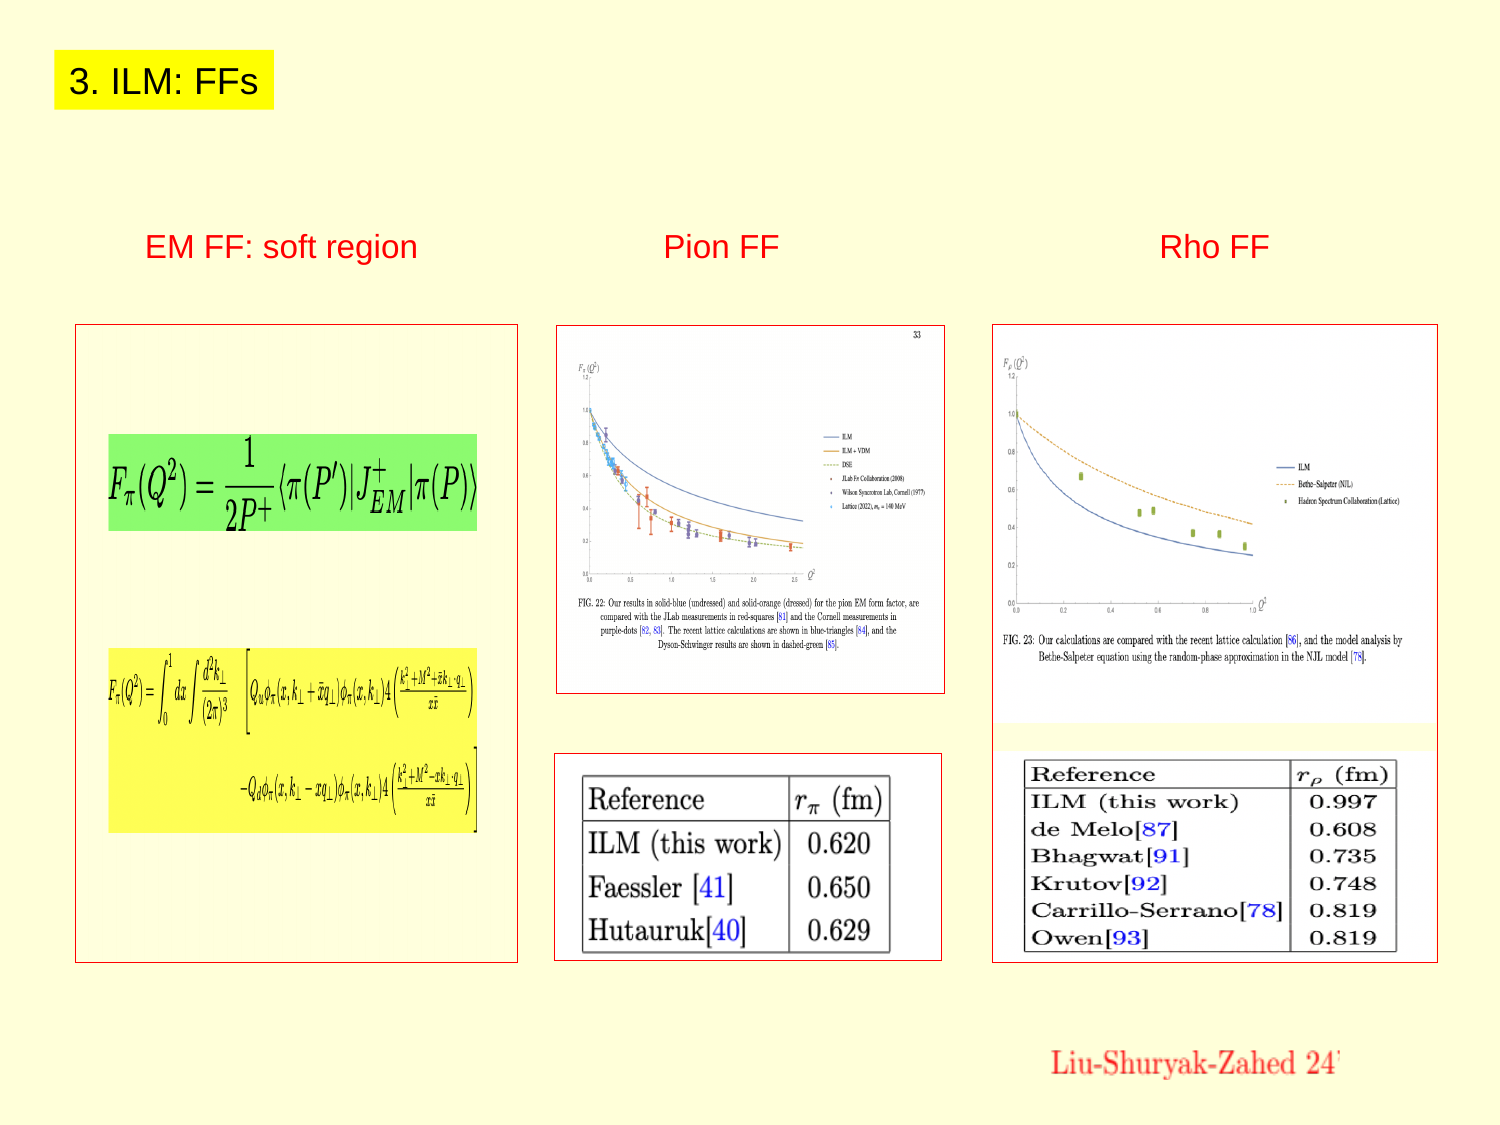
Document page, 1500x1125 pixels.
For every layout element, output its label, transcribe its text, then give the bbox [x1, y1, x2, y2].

picture [991, 324, 1438, 963]
picture [554, 753, 943, 962]
text_box 3. ILM: FFs [54, 49, 274, 110]
text_box Rho FF [1144, 217, 1286, 273]
text_box Pion FF [648, 217, 795, 273]
text_box EM FF: soft region [130, 217, 451, 273]
picture [1049, 1049, 1340, 1080]
picture [556, 324, 945, 694]
picture [74, 324, 518, 963]
